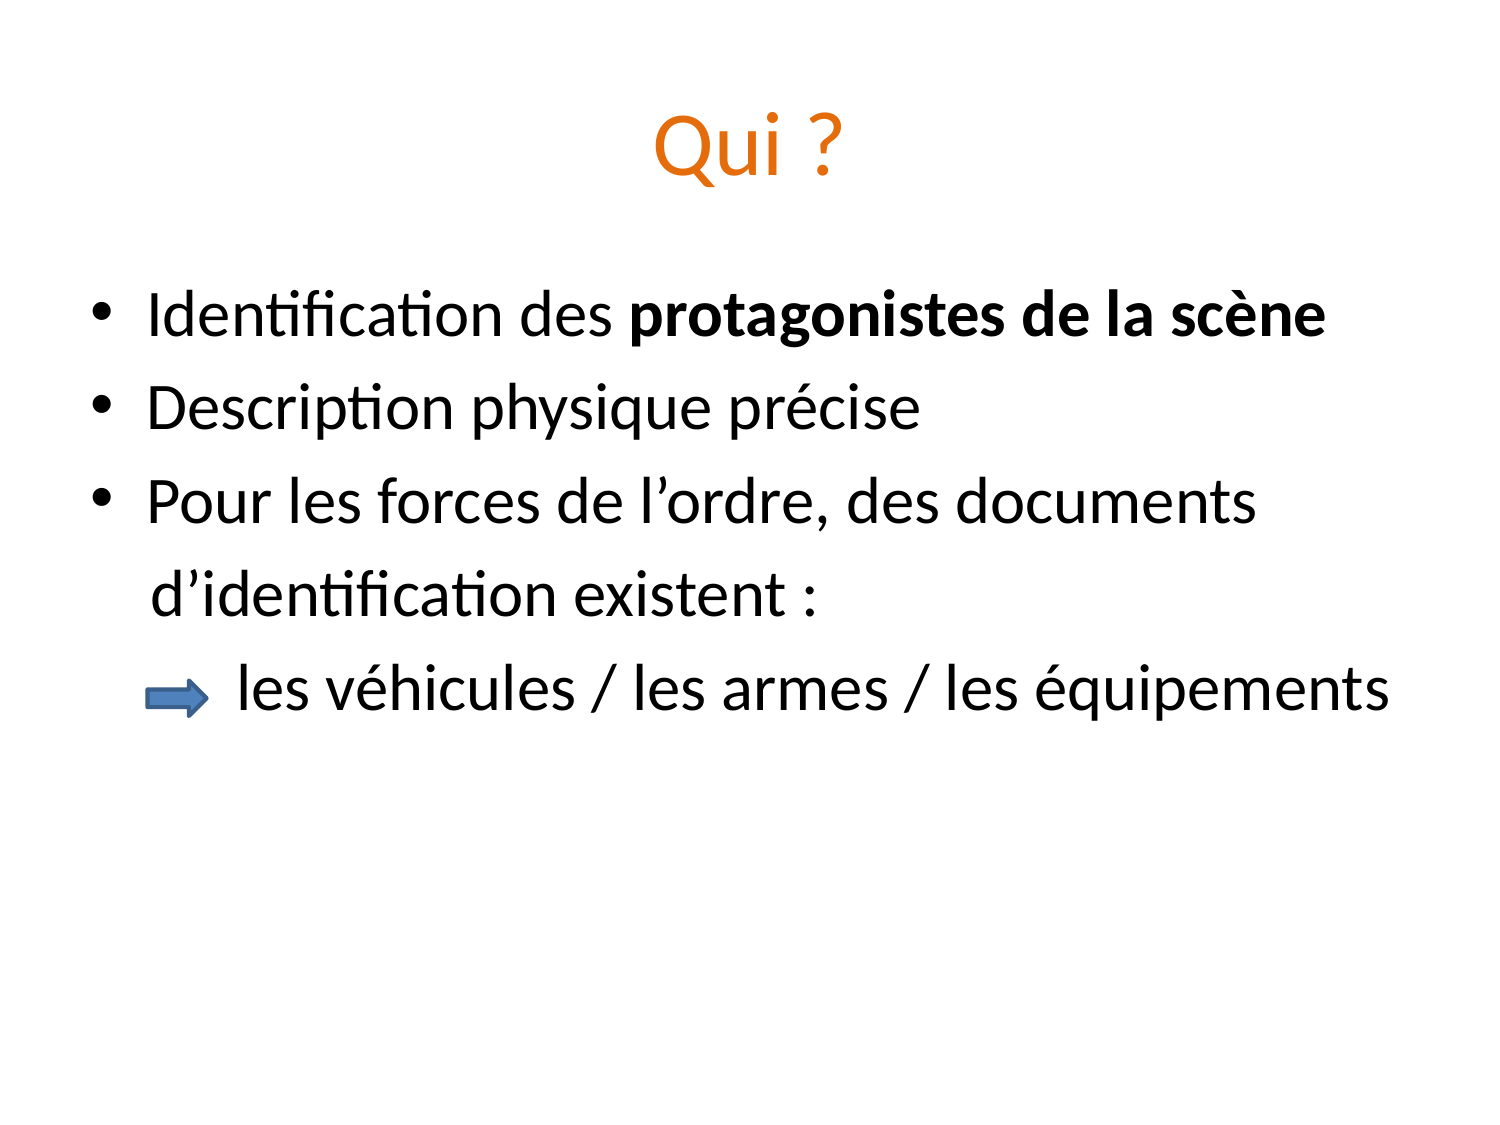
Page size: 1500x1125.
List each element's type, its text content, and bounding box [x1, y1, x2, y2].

text_box [145, 678, 209, 718]
list Identification des protagonistes de la scène Description physique précise Pour les forces de l’ordre, des documents d’identification existent : les véhicules / les armes / les équipements [75, 262, 1425, 1005]
title Qui ? [75, 45, 1425, 233]
